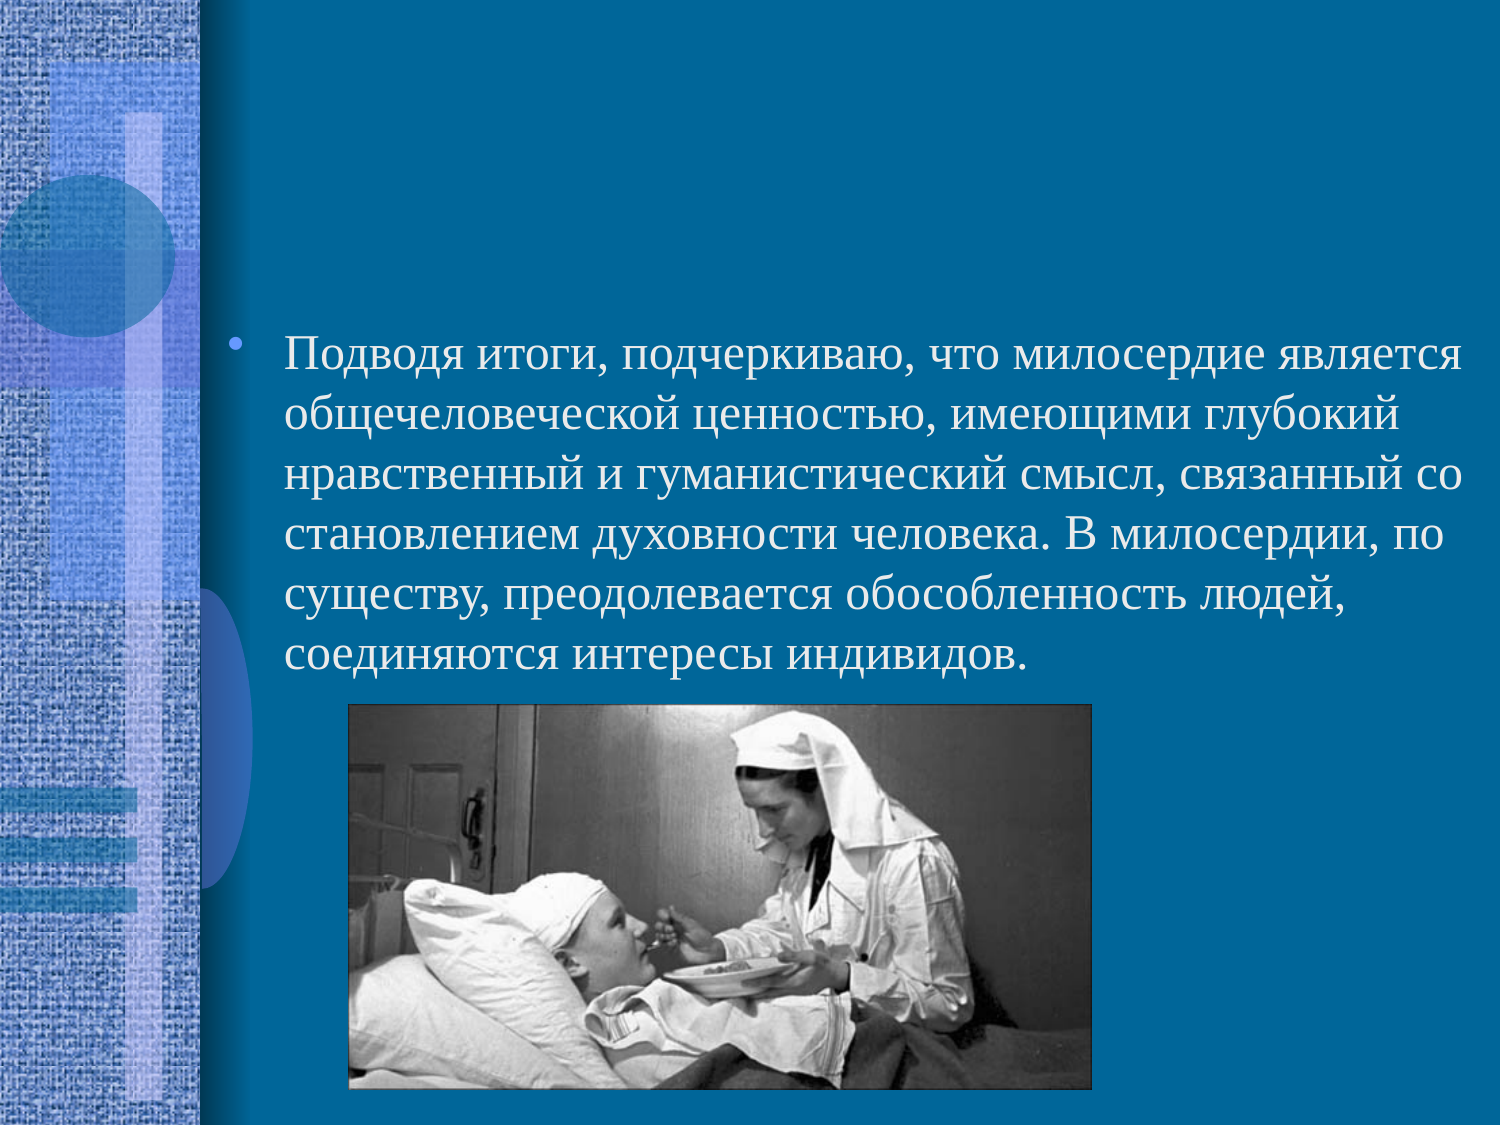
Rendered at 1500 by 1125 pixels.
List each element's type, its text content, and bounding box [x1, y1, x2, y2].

list Подводя итоги, подчеркиваю, что милосердие является общечеловеческой ценностью, имеющими глубокий нравственный и гуманистический смысл, связанный со становлением духовности человека. В милосердии, по существу, преодолевается обособленность людей, соединяются интересы индивидов. [212, 312, 1488, 988]
picture [349, 705, 1091, 1089]
picture [0, 388, 200, 1125]
picture [0, 0, 199, 249]
